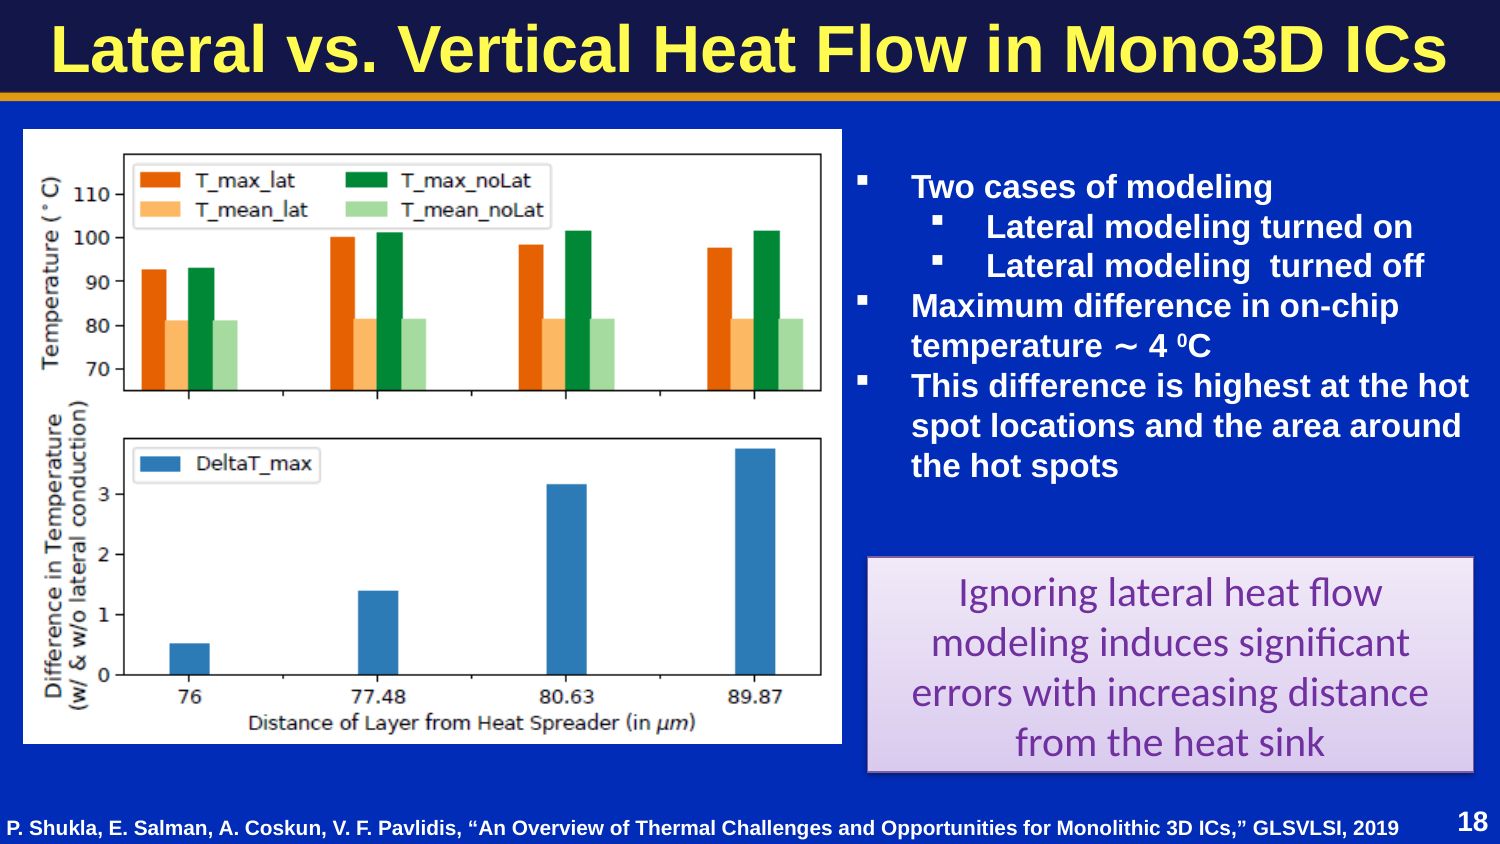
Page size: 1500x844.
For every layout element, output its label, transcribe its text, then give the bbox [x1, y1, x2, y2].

picture [23, 129, 842, 744]
text_box 18 [1442, 795, 1500, 844]
text_box Two cases of modeling Lateral modeling turned on Lateral modeling turned off Maximum difference in on-chip temperature ∼ 4 0C This difference is highest at the hot spot locations and the area around the hot spots [847, 157, 1500, 492]
text_box P. Shukla, E. Salman, A. Coskun, V. F. Pavlidis, “An Overview of Thermal Challenges and Opportunities for Monolithic 3D ICs,” GLSVLSI, 2019 [0, 809, 1442, 844]
text_box Ignoring lateral heat flow modeling induces significant errors with increasing distance from the heat sink [867, 556, 1474, 773]
title Lateral vs. Vertical Heat Flow in Mono3D ICs [0, 0, 1500, 93]
